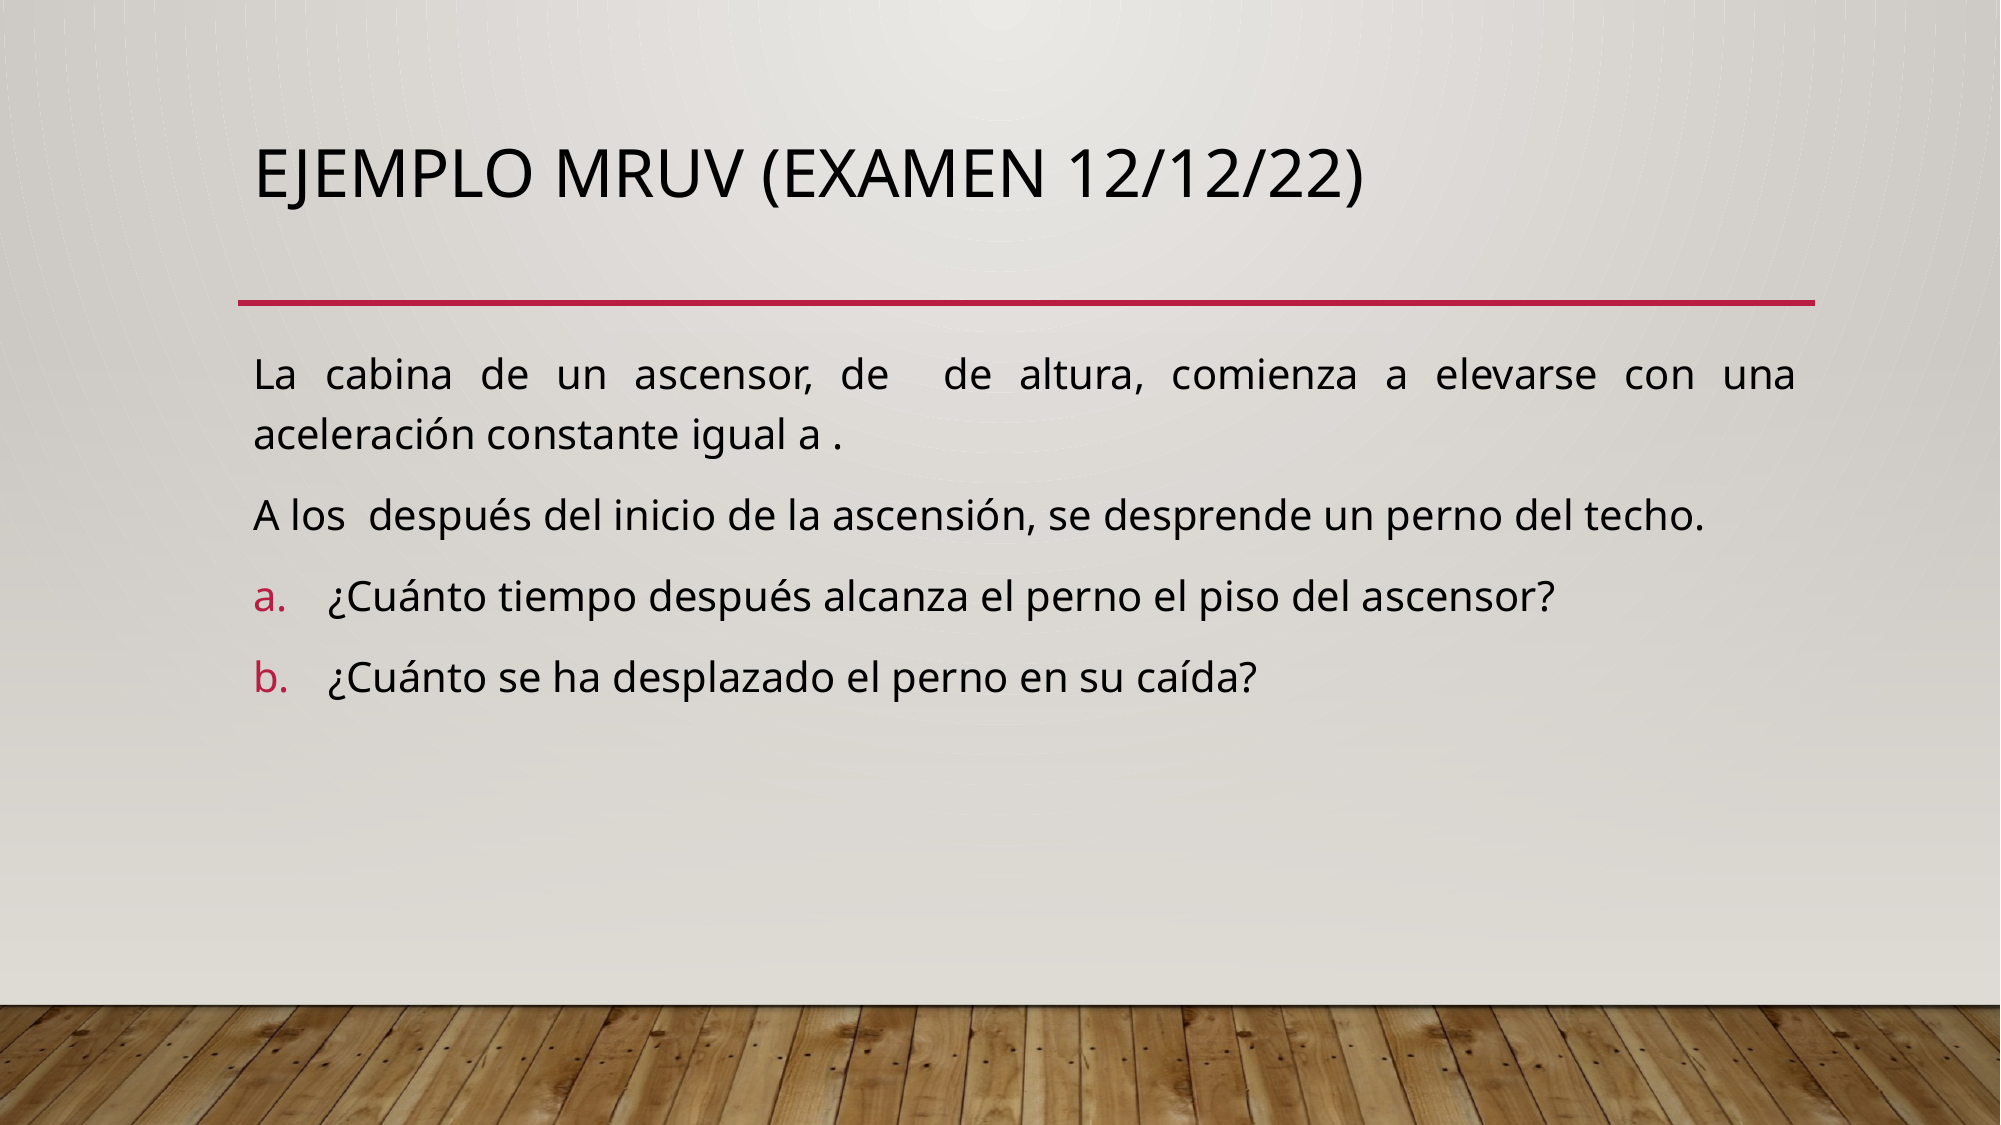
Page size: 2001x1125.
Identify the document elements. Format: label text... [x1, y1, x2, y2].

title Ejemplo MRUV (examen 12/12/22) [238, 131, 1814, 305]
picture [0, 1005, 2000, 1125]
